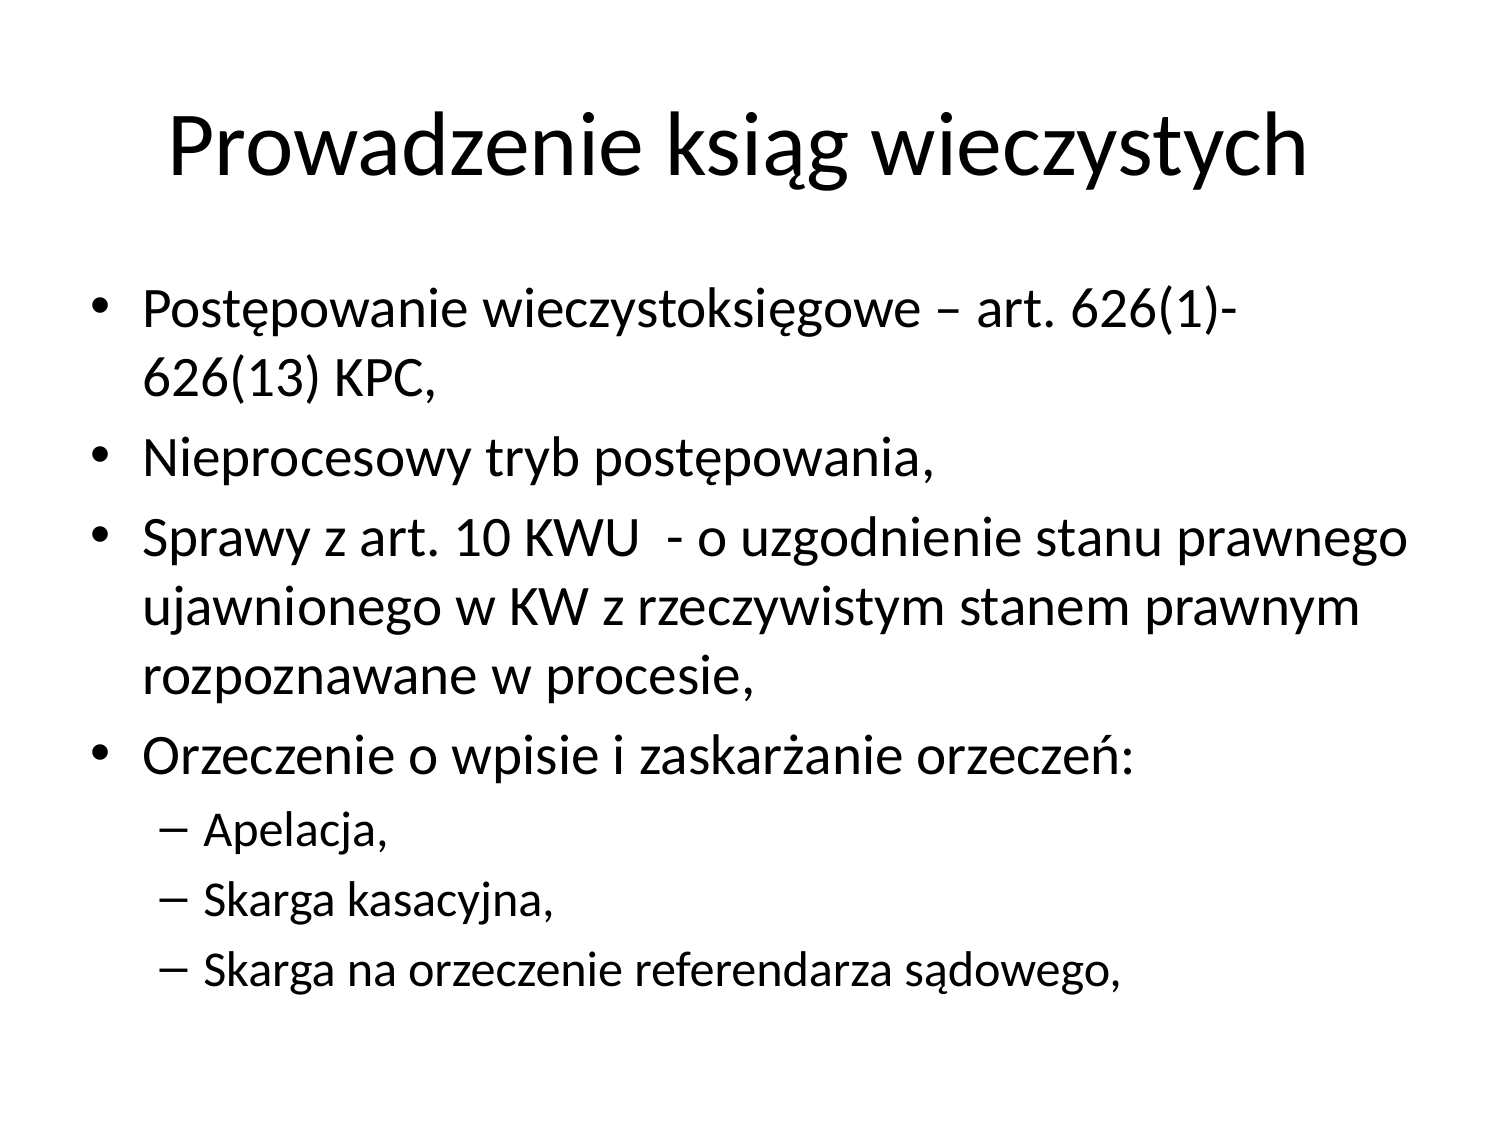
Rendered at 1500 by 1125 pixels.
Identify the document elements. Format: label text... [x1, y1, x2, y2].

title Prowadzenie ksiąg wieczystych [75, 45, 1425, 233]
list Postępowanie wieczystoksięgowe – art. 626(1)-626(13) KPC, Nieprocesowy tryb postępowania, Sprawy z art. 10 KWU - o uzgodnienie stanu prawnego ujawnionego w KW z rzeczywistym stanem prawnym rozpoznawane w procesie, Orzeczenie o wpisie i zaskarżanie orzeczeń: Apelacja, Skarga kasacyjna, Skarga na orzeczenie referendarza sądowego, [75, 262, 1425, 1005]
